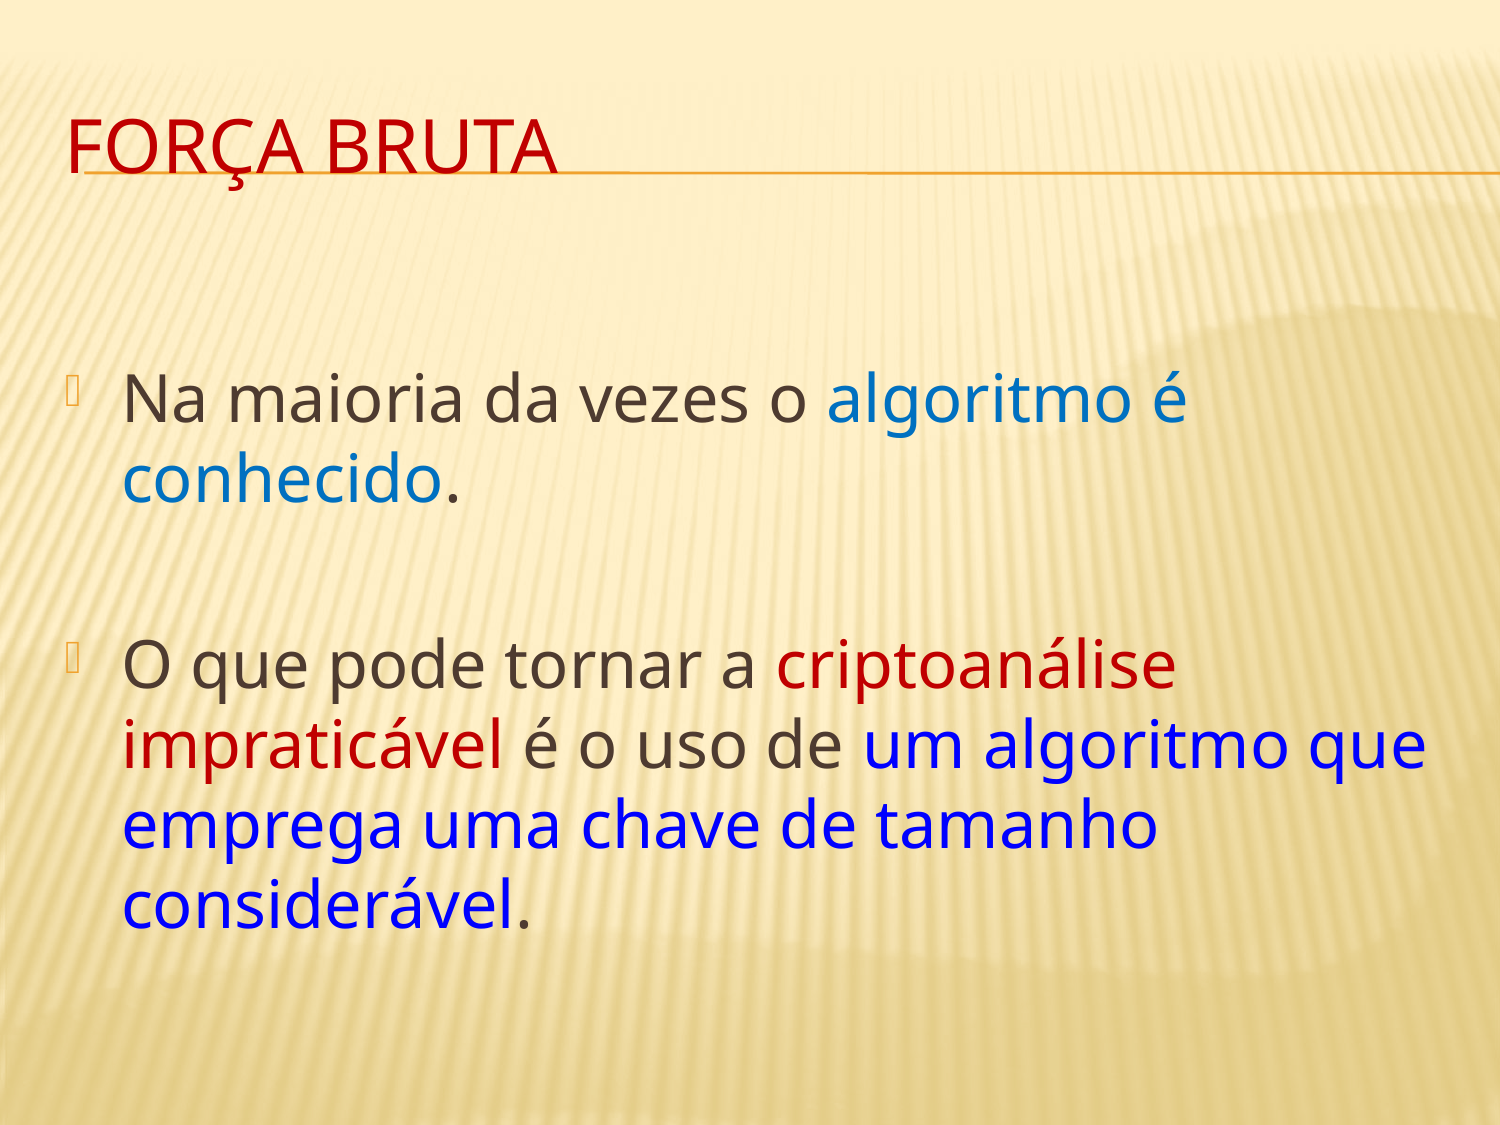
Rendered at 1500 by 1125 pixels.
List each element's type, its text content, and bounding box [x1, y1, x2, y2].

title Força Bruta [50, 75, 1475, 213]
list Na maioria da vezes o algoritmo é conhecido. O que pode tornar a criptoanálise impraticável é o uso de um algoritmo que emprega uma chave de tamanho considerável. [50, 254, 1475, 998]
